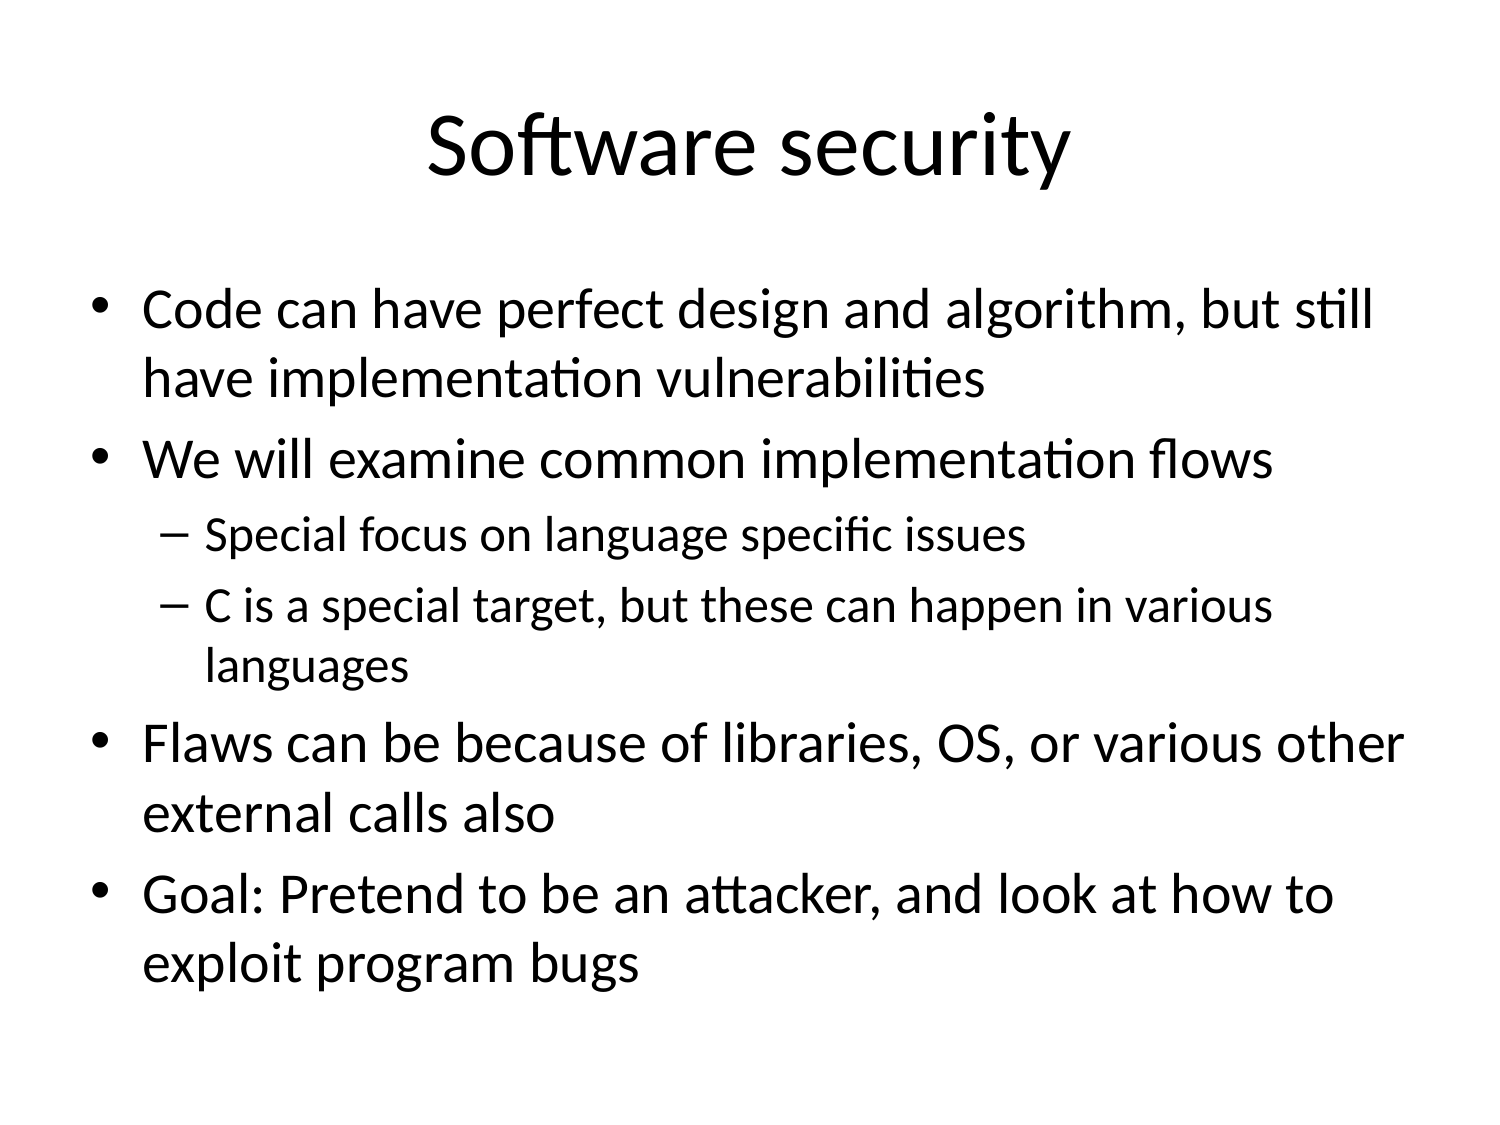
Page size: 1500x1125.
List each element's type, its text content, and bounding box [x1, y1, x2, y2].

list Code can have perfect design and algorithm, but still have implementation vulnerabilities We will examine common implementation flows Special focus on language specific issues C is a special target, but these can happen in various languages Flaws can be because of libraries, OS, or various other external calls also Goal: Pretend to be an attacker, and look at how to exploit program bugs [75, 262, 1425, 1005]
title Software security [75, 45, 1425, 233]
